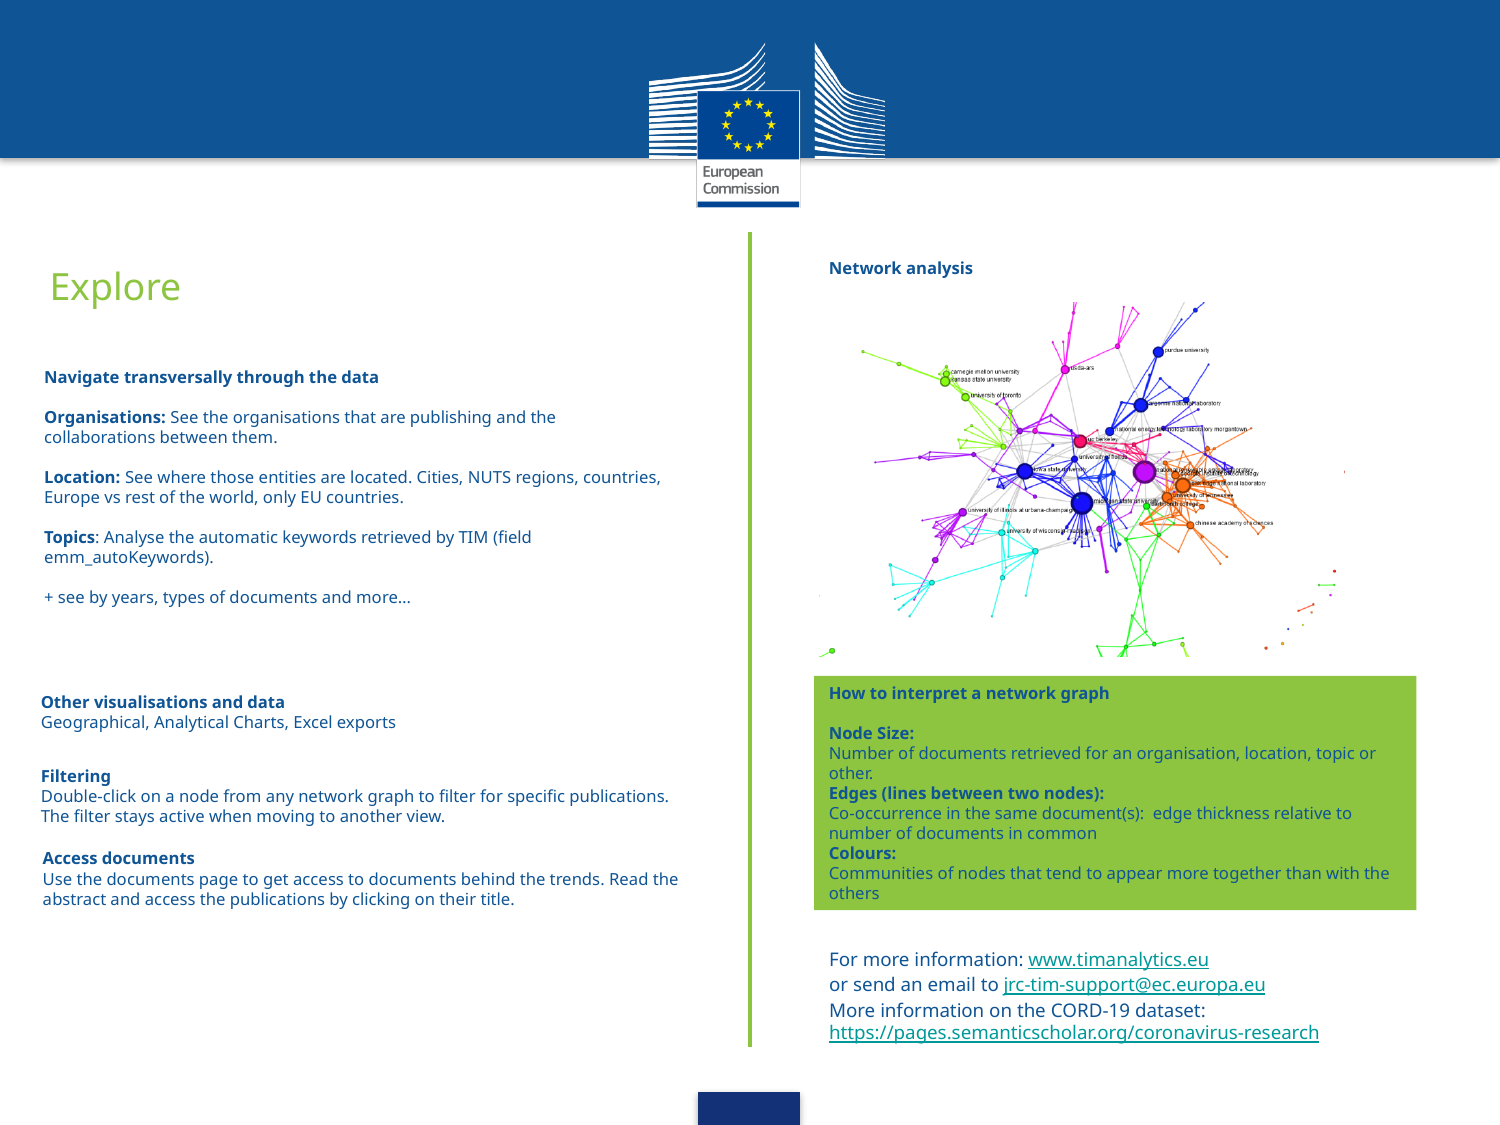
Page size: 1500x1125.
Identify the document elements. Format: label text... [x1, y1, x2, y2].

text_box Filtering Double-click on a node from any network graph to filter for specific publications. The filter stays active when moving to another view. [26, 758, 703, 833]
text_box Explore [34, 255, 197, 316]
text_box For more information: www.timanalytics.eu or send an email to jrc-tim-support@ec.europa.eu More information on the CORD-19 dataset: https://pages.semanticscholar.org/coronavirus-research [814, 940, 1394, 1054]
text_box Network analysis [814, 250, 1262, 286]
picture [649, 42, 885, 208]
picture [819, 301, 1345, 657]
text_box Access documents Use the documents page to get access to documents behind the trends. Read the abstract and access the publications by clicking on their title. [27, 841, 705, 916]
text_box Other visualisations and data Geographical, Analytical Charts, Excel exports [26, 684, 474, 739]
text_box Navigate transversally through the data Organisations: See the organisations that are publishing and the collaborations between them. Location: See where those entities are located. Cities, NUTS regions, countries, Europe vs rest of the world, only EU countries. Topics: Analyse the automatic keywords retrieved by TIM (field emm_autoKeywords). + see by years, types of documents and more… [29, 359, 682, 614]
text_box How to interpret a network graph Node Size: Number of documents retrieved for an organisation, location, topic or other. Edges (lines between two nodes): Co-occurrence in the same document(s): edge thickness relative to number of documents in common Colours: Communities of nodes that tend to appear more together than with the others [814, 675, 1417, 911]
